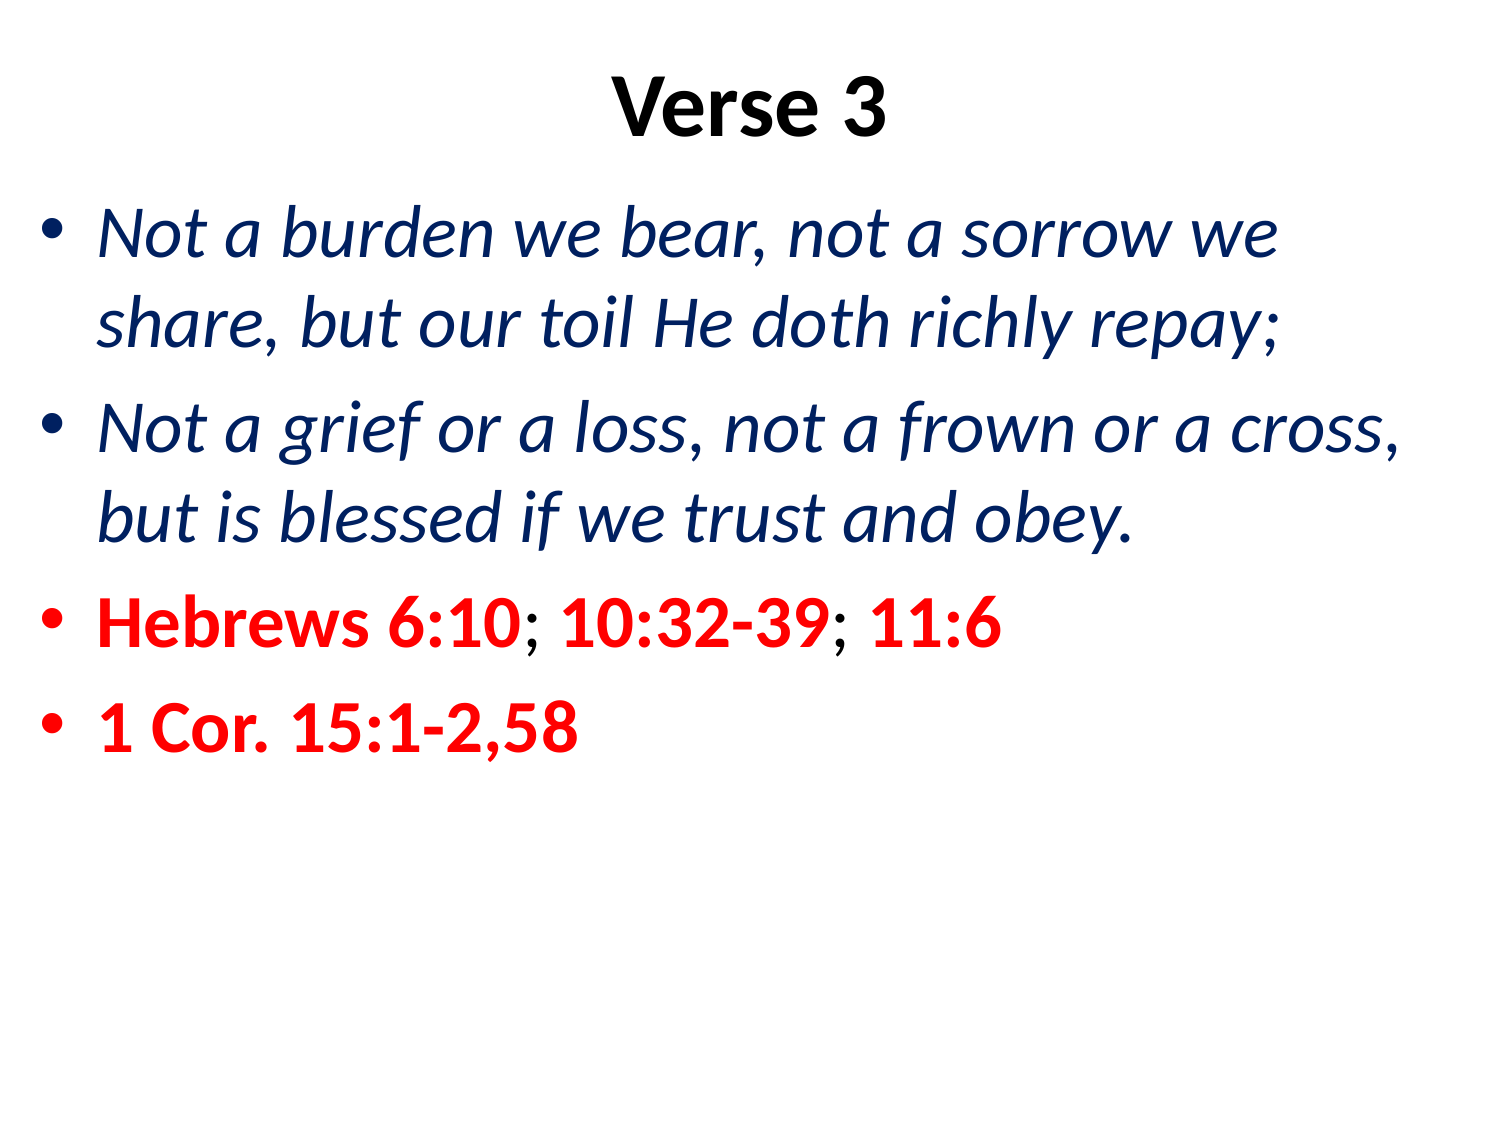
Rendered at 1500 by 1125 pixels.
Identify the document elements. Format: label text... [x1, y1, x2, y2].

title Verse 3 [75, 0, 1425, 174]
list Not a burden we bear, not a sorrow we share, but our toil He doth richly repay; Not a grief or a loss, not a frown or a cross, but is blessed if we trust and obey. Hebrews 6:10; 10:32-39; 11:6 1 Cor. 15:1-2,58 [24, 174, 1475, 1125]
